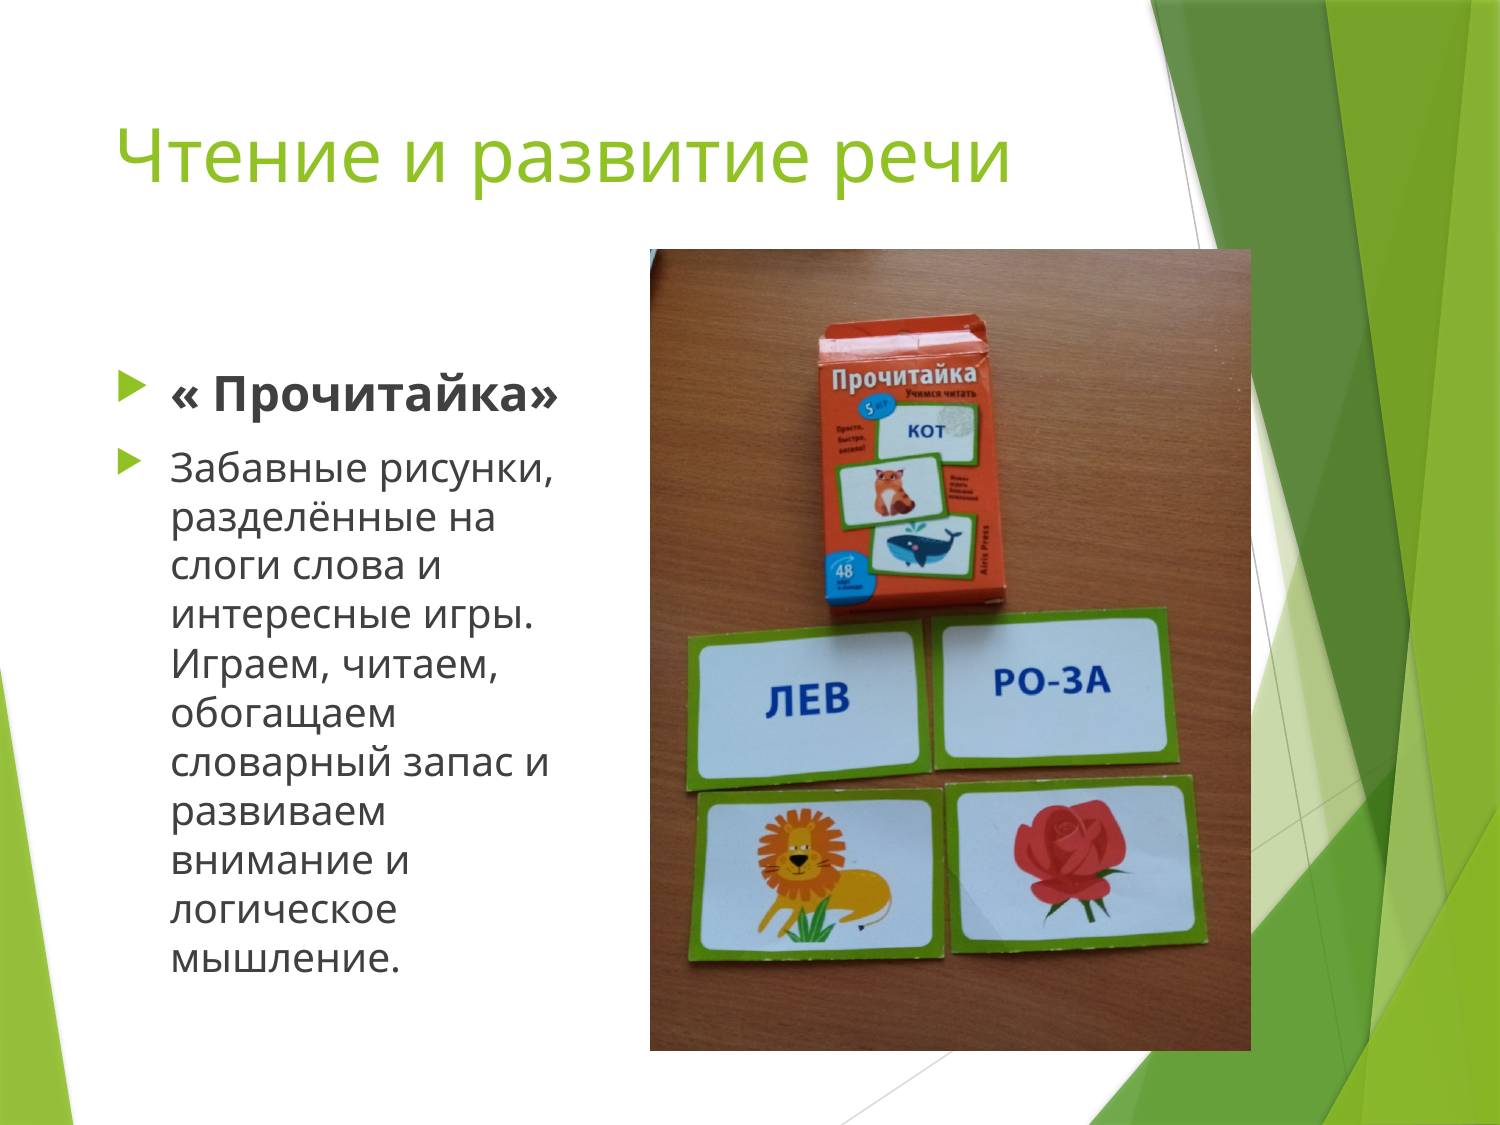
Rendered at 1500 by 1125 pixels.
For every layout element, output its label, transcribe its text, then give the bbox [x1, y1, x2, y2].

list « Прочитайка» Забавные рисунки, разделённые на слоги слова и интересные игры. Играем, читаем, обогащаем словарный запас и развиваем внимание и логическое мышление. [99, 354, 607, 992]
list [649, 249, 1252, 1052]
title Чтение и развитие речи [99, 99, 1142, 317]
